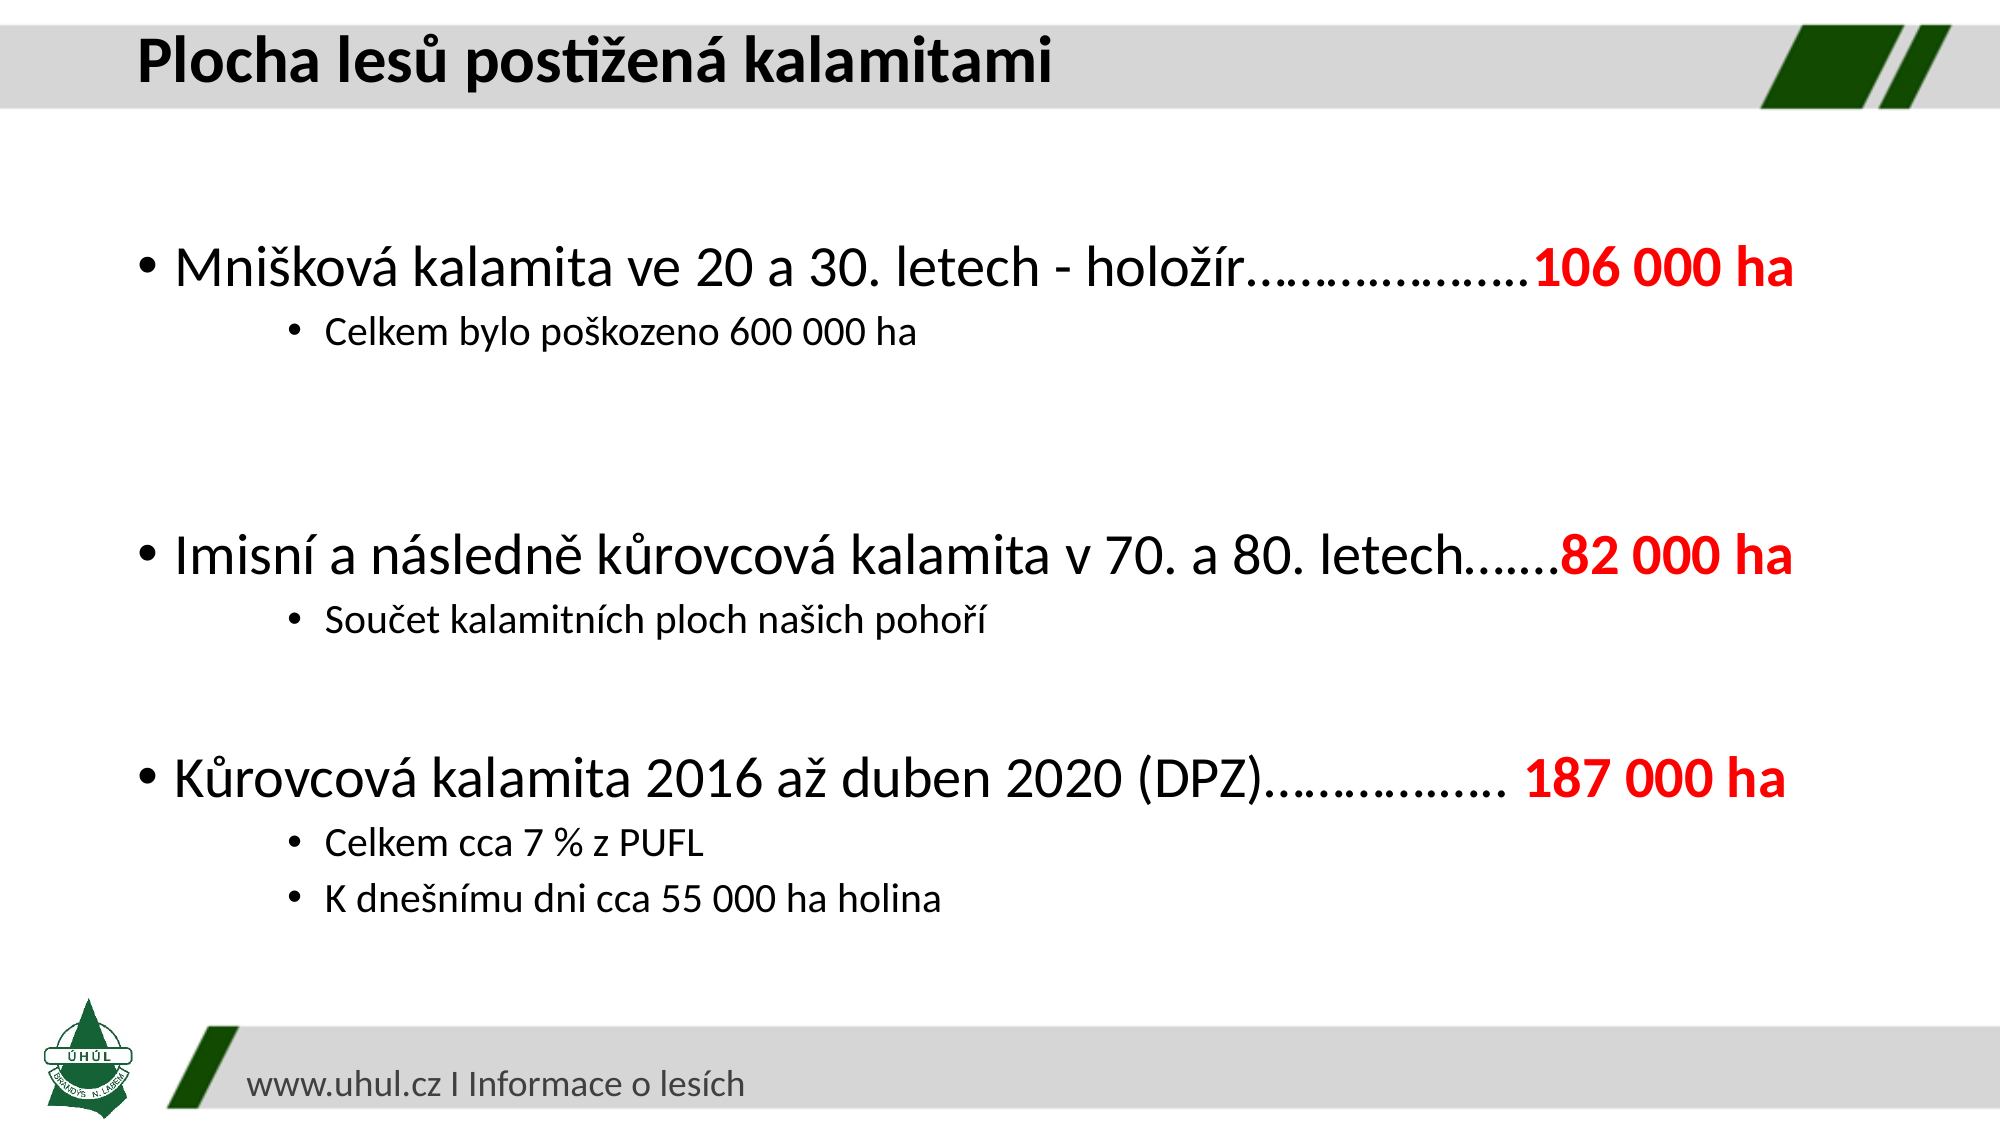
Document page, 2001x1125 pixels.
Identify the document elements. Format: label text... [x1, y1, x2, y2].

picture [0, 0, 2000, 1125]
title Plocha lesů postižená kalamitami [122, 17, 1848, 138]
list Mnišková kalamita ve 20 a 30. letech - holožír……….………..106 000 ha Celkem bylo poškozeno 600 000 ha Imisní a následně kůrovcová kalamita v 70. a 80. letech….…82 000 ha Součet kalamitních ploch našich pohoří Kůrovcová kalamita 2016 až duben 2020 (DPZ)………….….. 187 000 ha Celkem cca 7 % z PUFL K dnešnímu dni cca 55 000 ha holina [122, 228, 1906, 897]
